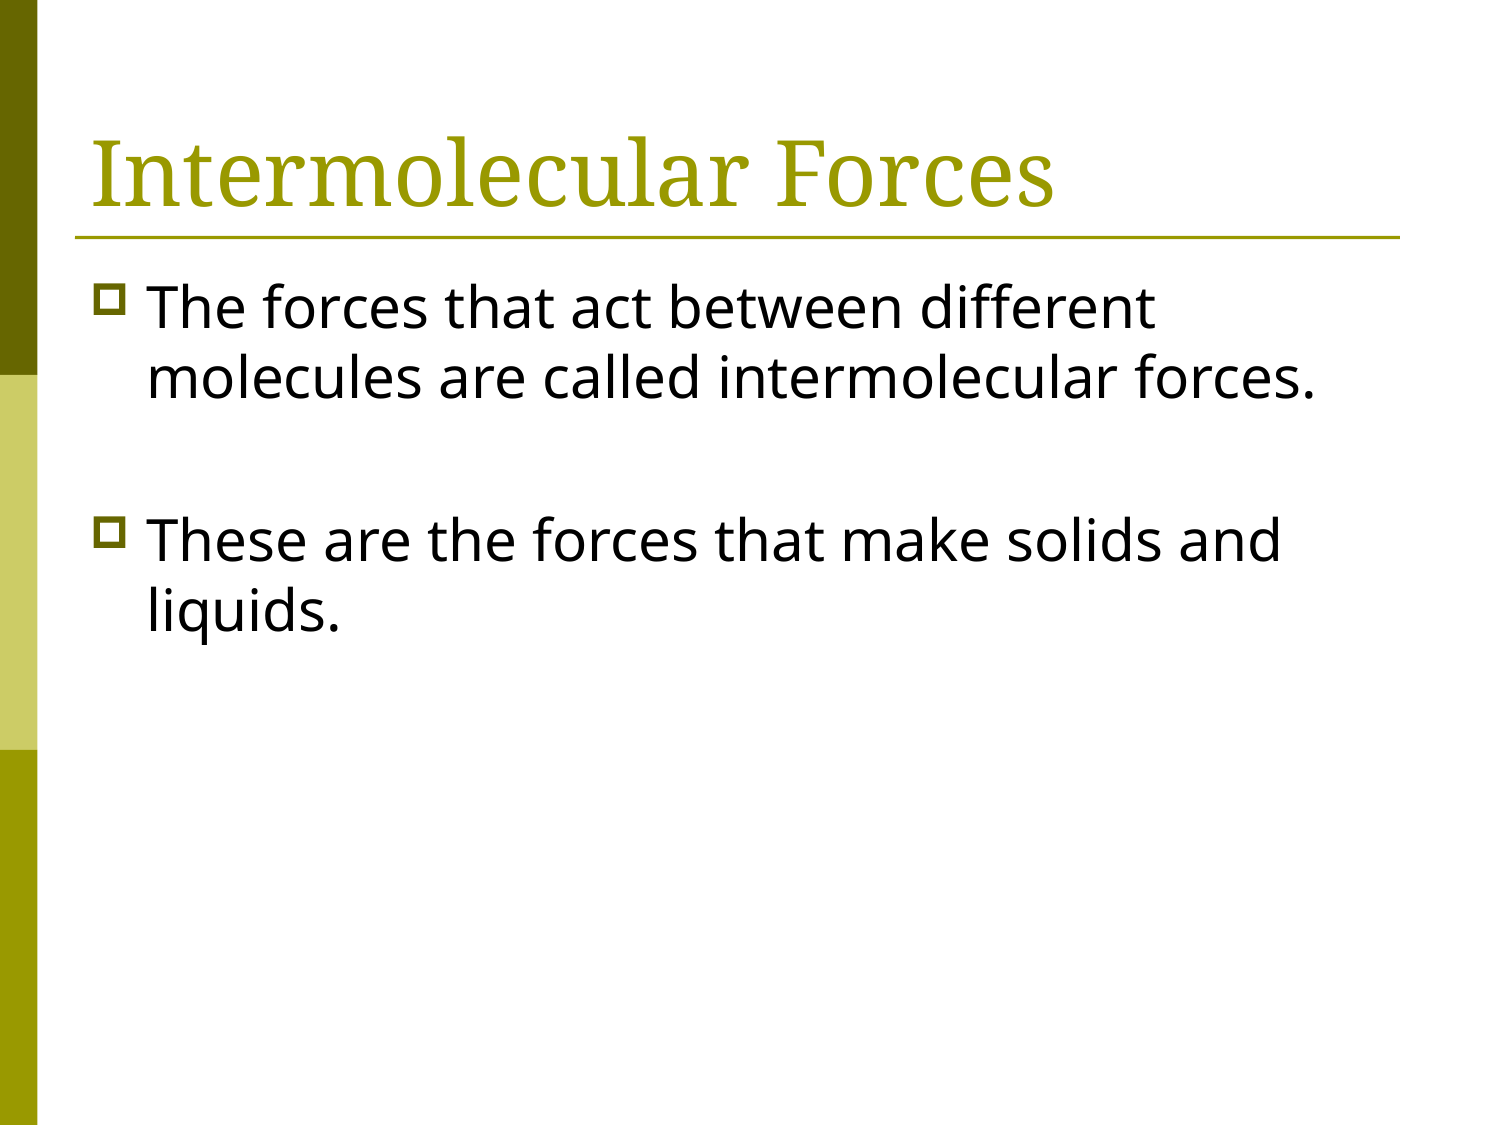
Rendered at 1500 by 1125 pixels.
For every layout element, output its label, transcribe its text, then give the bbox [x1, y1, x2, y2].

list The forces that act between different molecules are called intermolecular forces. These are the forces that make solids and liquids. [75, 262, 1425, 1006]
title Intermolecular Forces [75, 45, 1425, 233]
